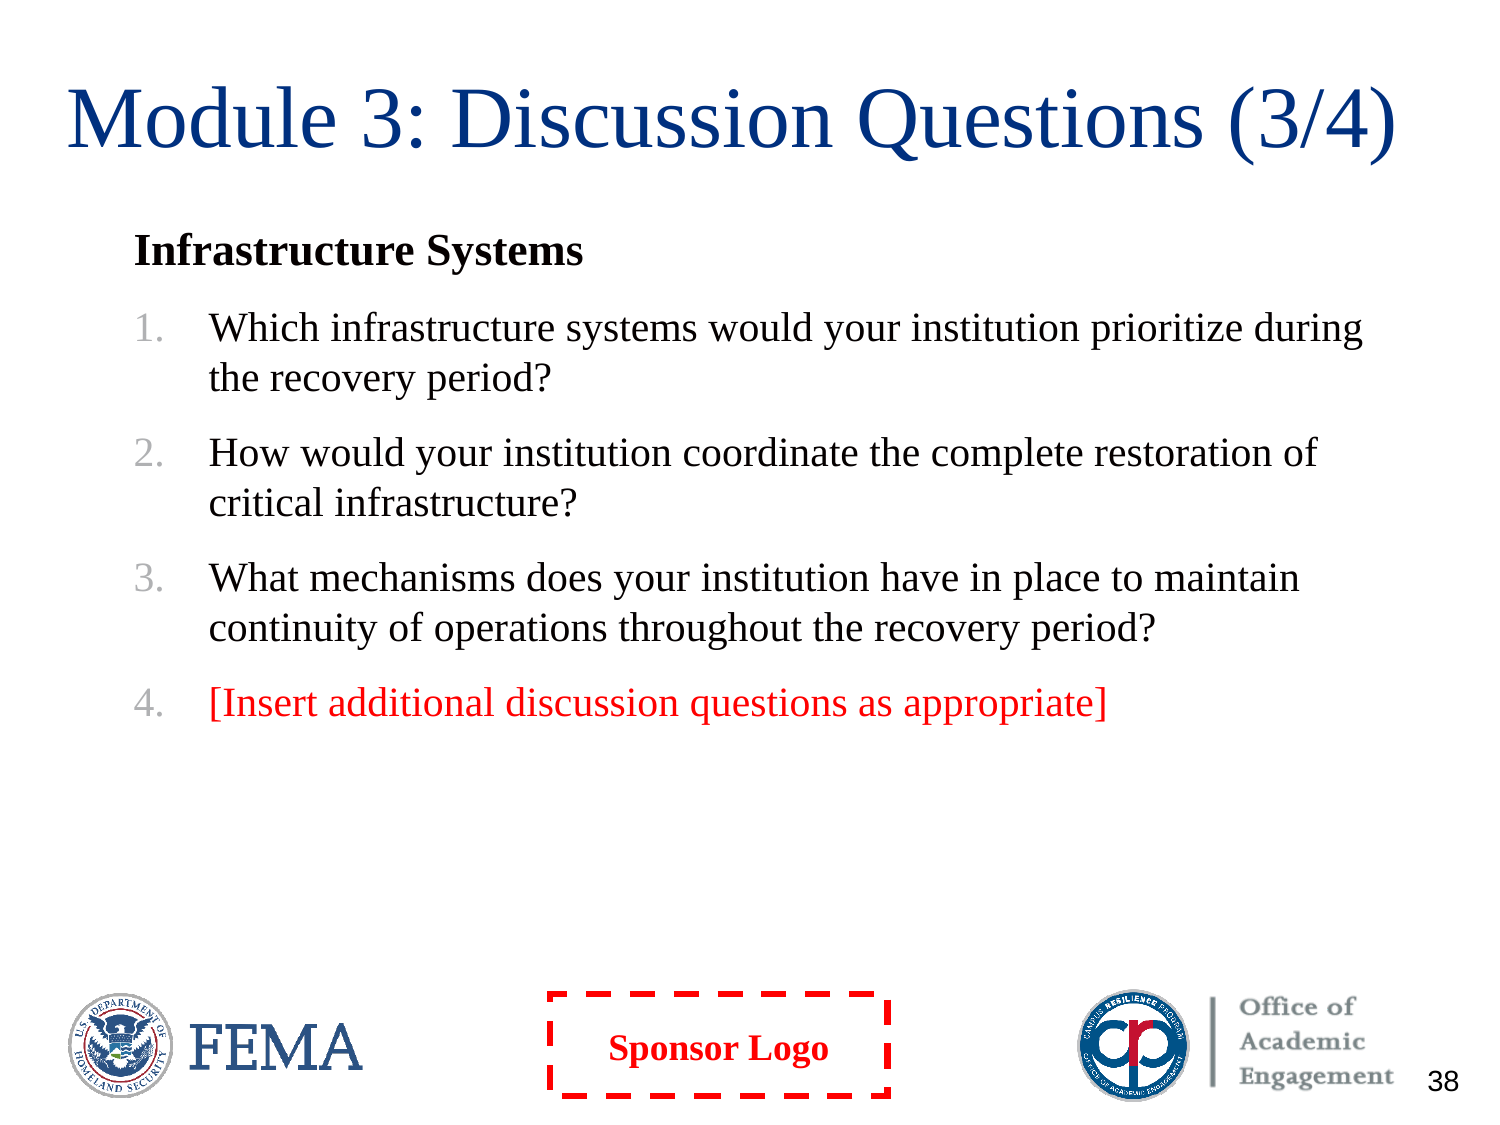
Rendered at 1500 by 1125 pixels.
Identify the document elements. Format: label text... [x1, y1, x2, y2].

slide_number 38 [1412, 1054, 1488, 1098]
picture [1074, 976, 1407, 1114]
title Module 3: Discussion Questions (3/4) [51, 0, 1450, 173]
picture [66, 992, 363, 1098]
list Infrastructure Systems Which infrastructure systems would your institution prioritize during the recovery period? How would your institution coordinate the complete restoration of critical infrastructure? What mechanisms does your institution have in place to maintain continuity of operations throughout the recovery period? [Insert additional discussion questions as appropriate] [118, 212, 1413, 927]
